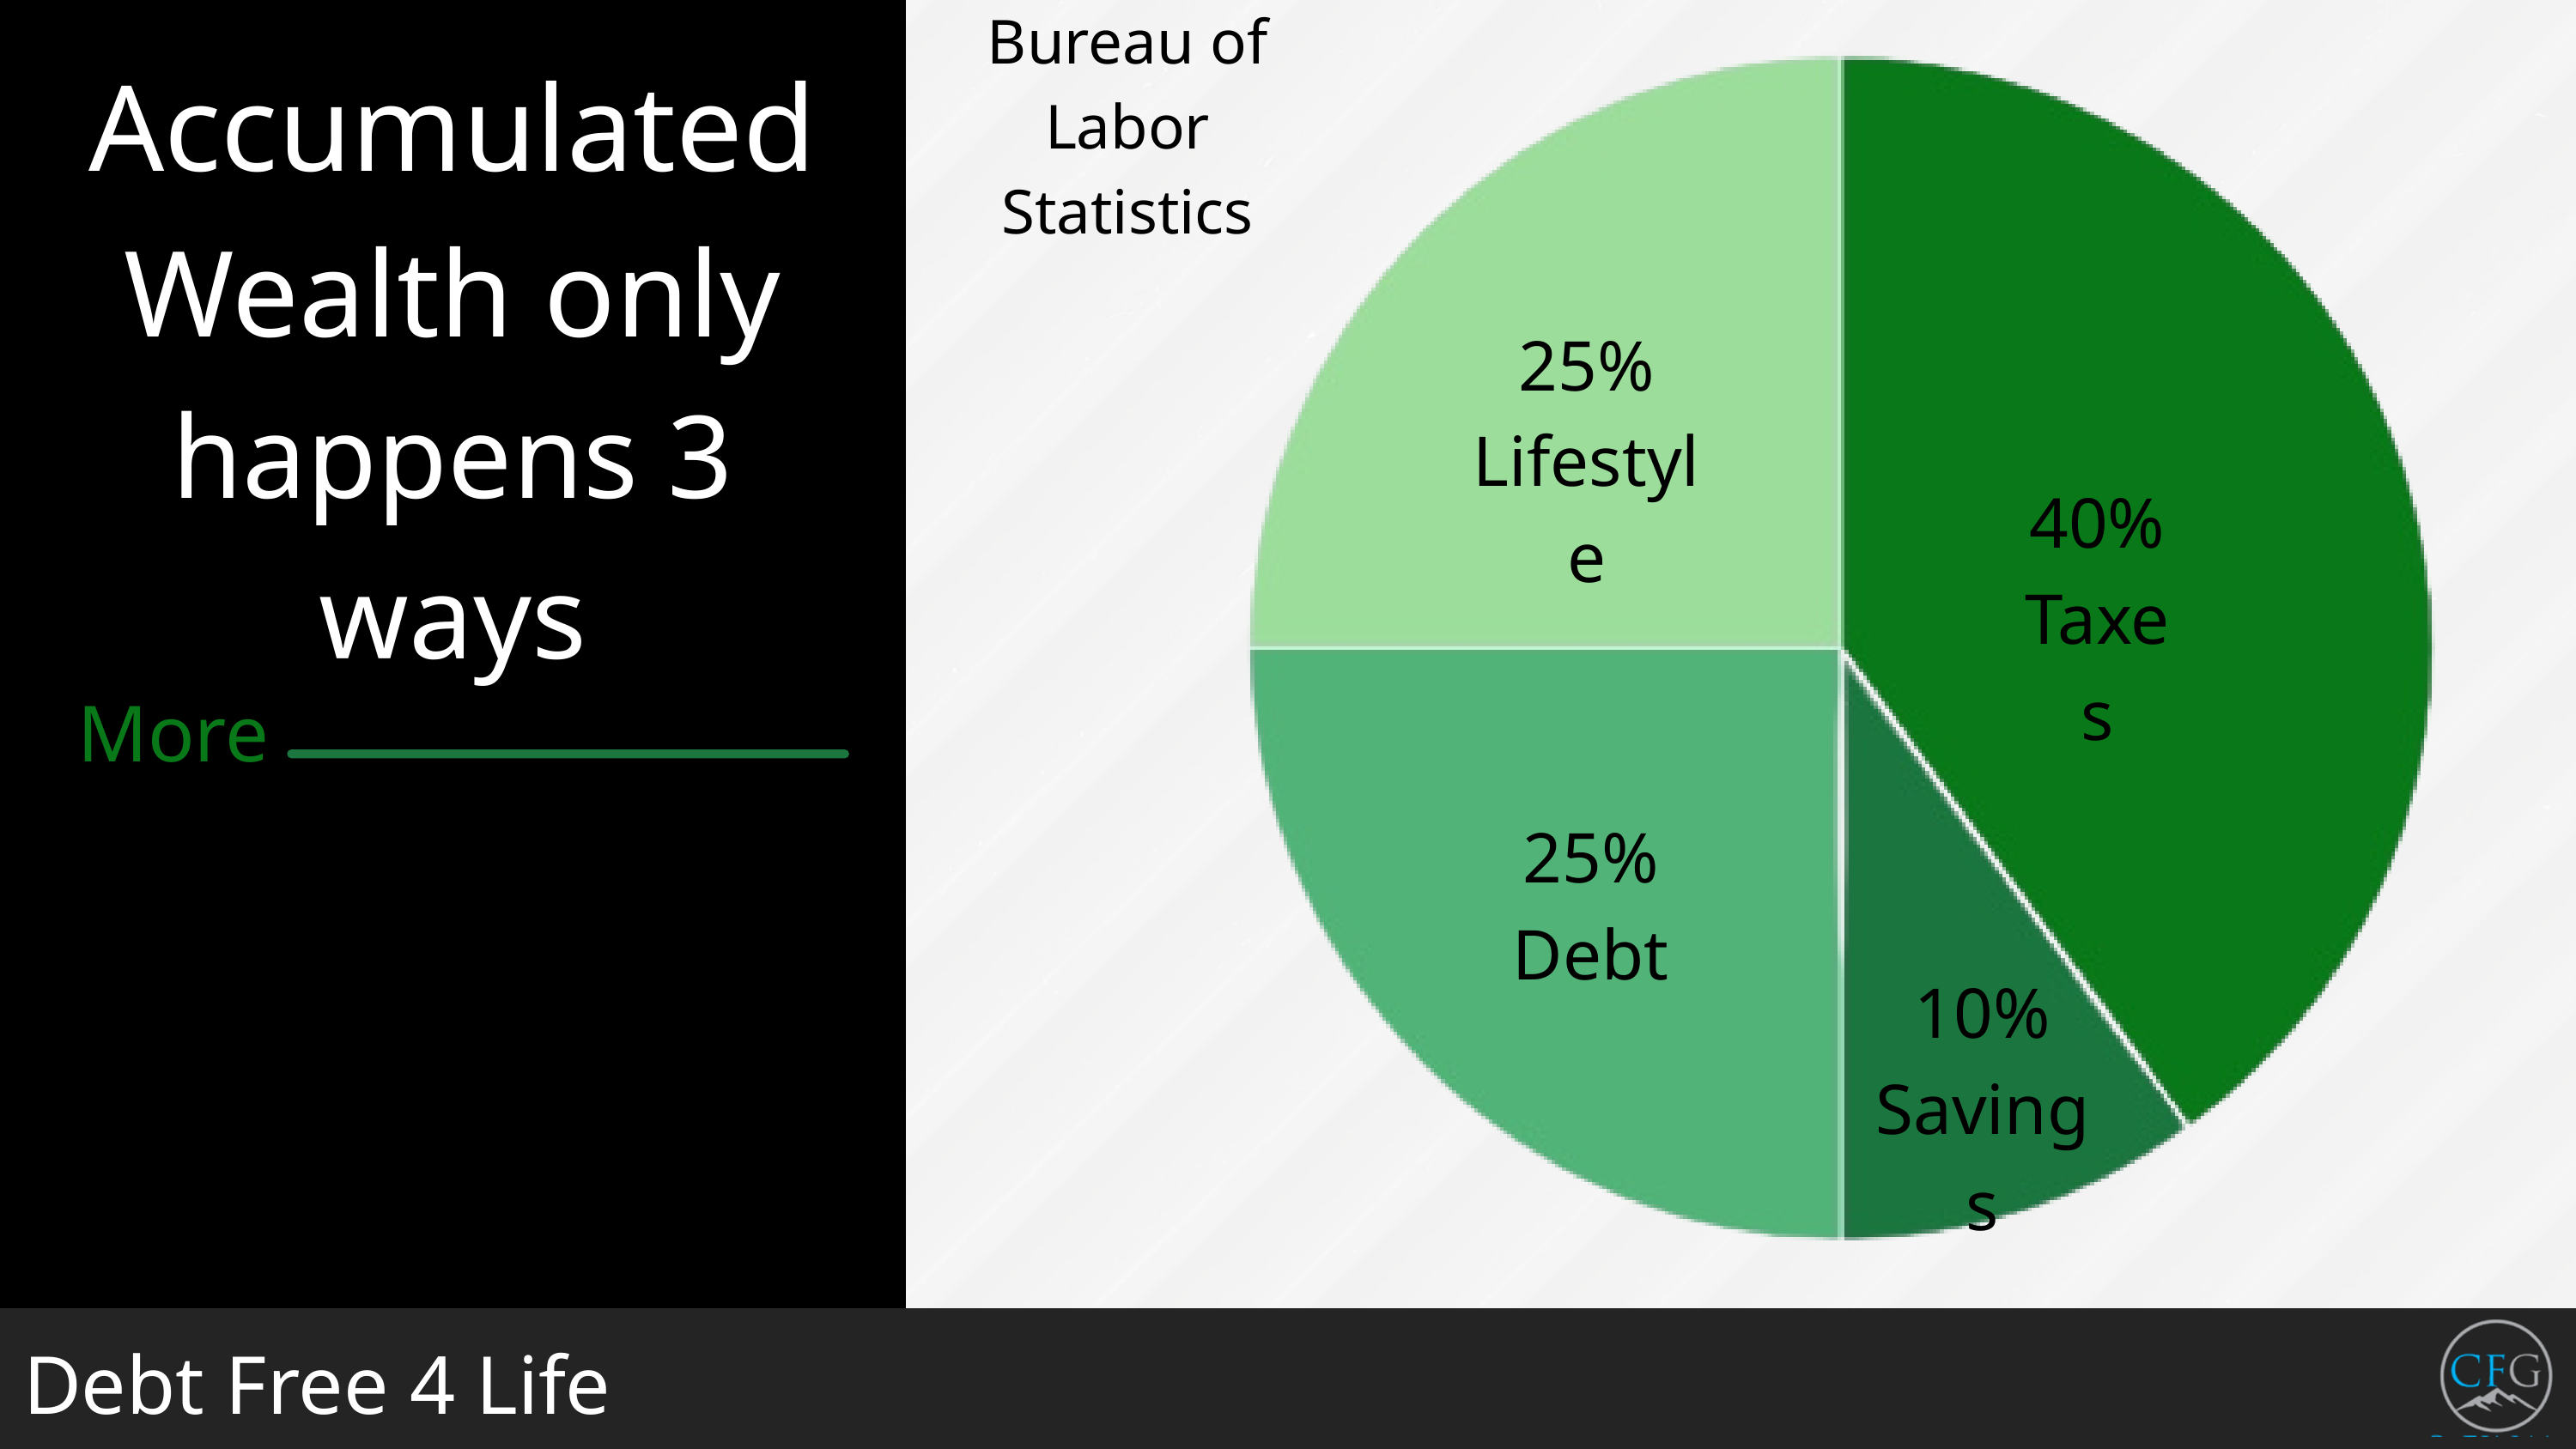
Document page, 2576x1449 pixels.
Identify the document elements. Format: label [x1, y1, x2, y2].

text_box [907, 0, 2576, 1308]
text_box [0, 0, 907, 1309]
text_box [0, 677, 846, 771]
text_box [0, 1308, 2576, 1449]
